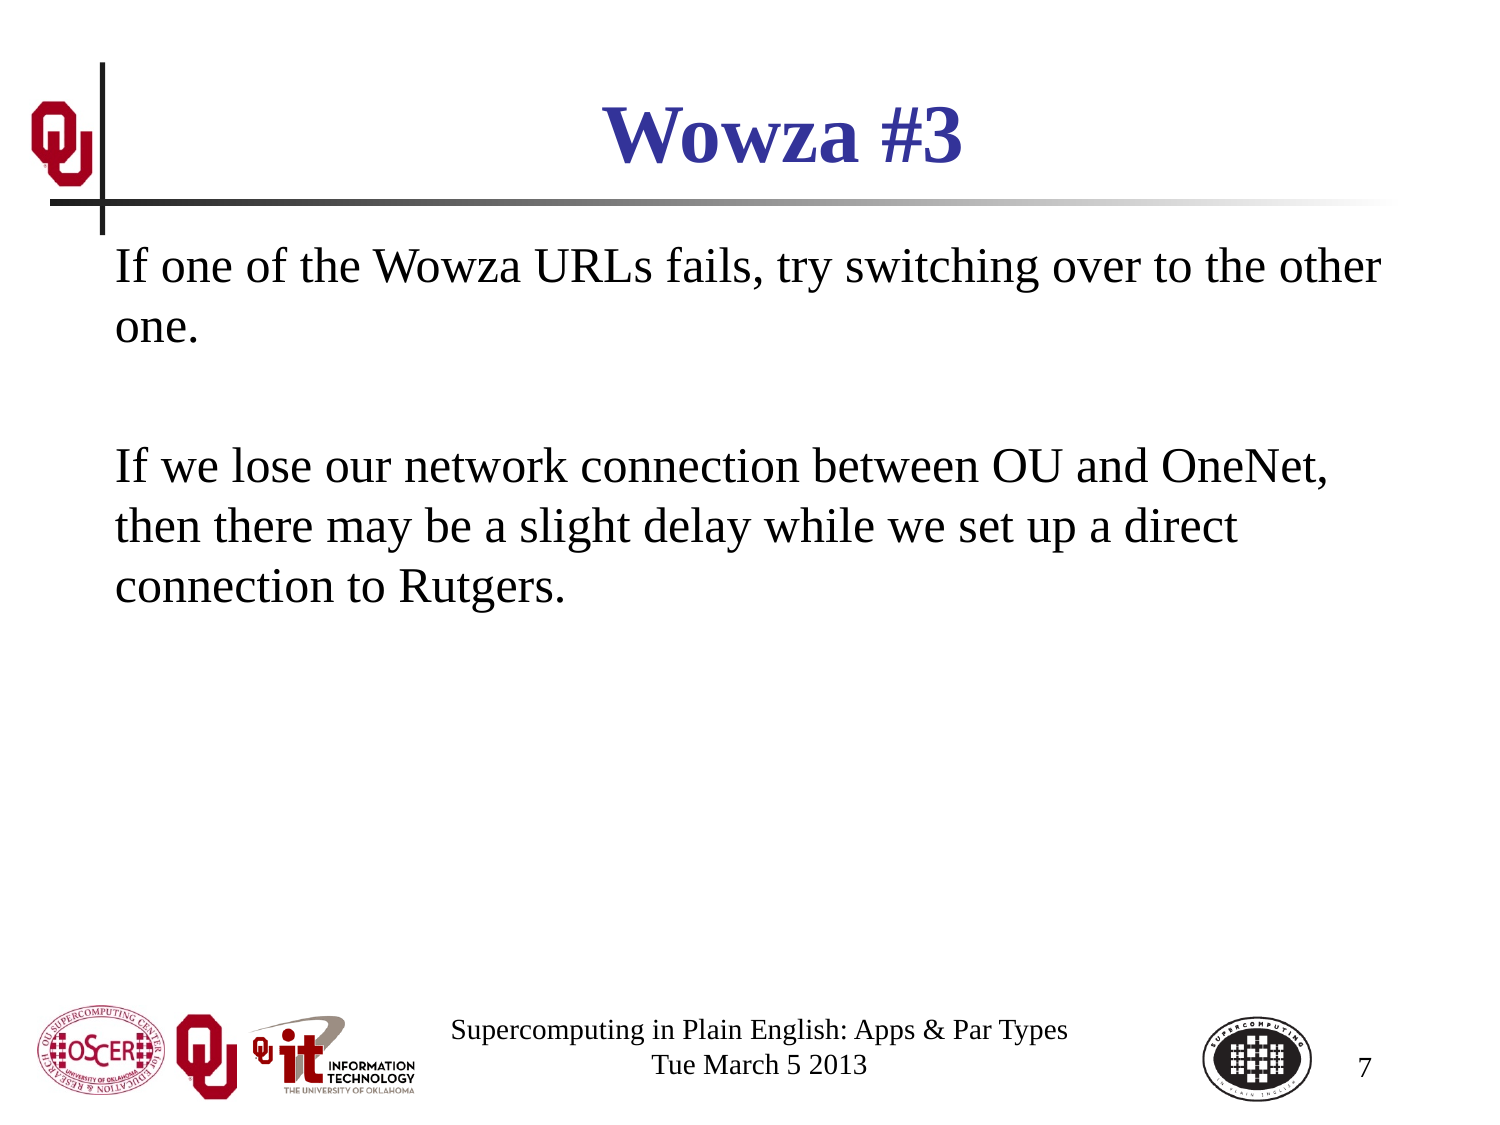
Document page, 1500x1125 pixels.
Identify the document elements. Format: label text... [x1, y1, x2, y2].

picture [37, 1005, 165, 1095]
picture [29, 99, 94, 189]
footer Supercomputing in Plain English: Apps & Par Types Tue March 5 2013 [431, 1012, 1088, 1088]
picture [1200, 1091, 1314, 1104]
picture [174, 1005, 425, 1104]
title Wowza #3 [124, 74, 1442, 187]
list If one of the Wowza URLs fails, try switching over to the other one. If we lose our network connection between OU and OneNet, then there may be a slight delay while we set up a direct connection to Rutgers. [99, 224, 1401, 988]
slide_number 7 [1174, 1015, 1388, 1091]
